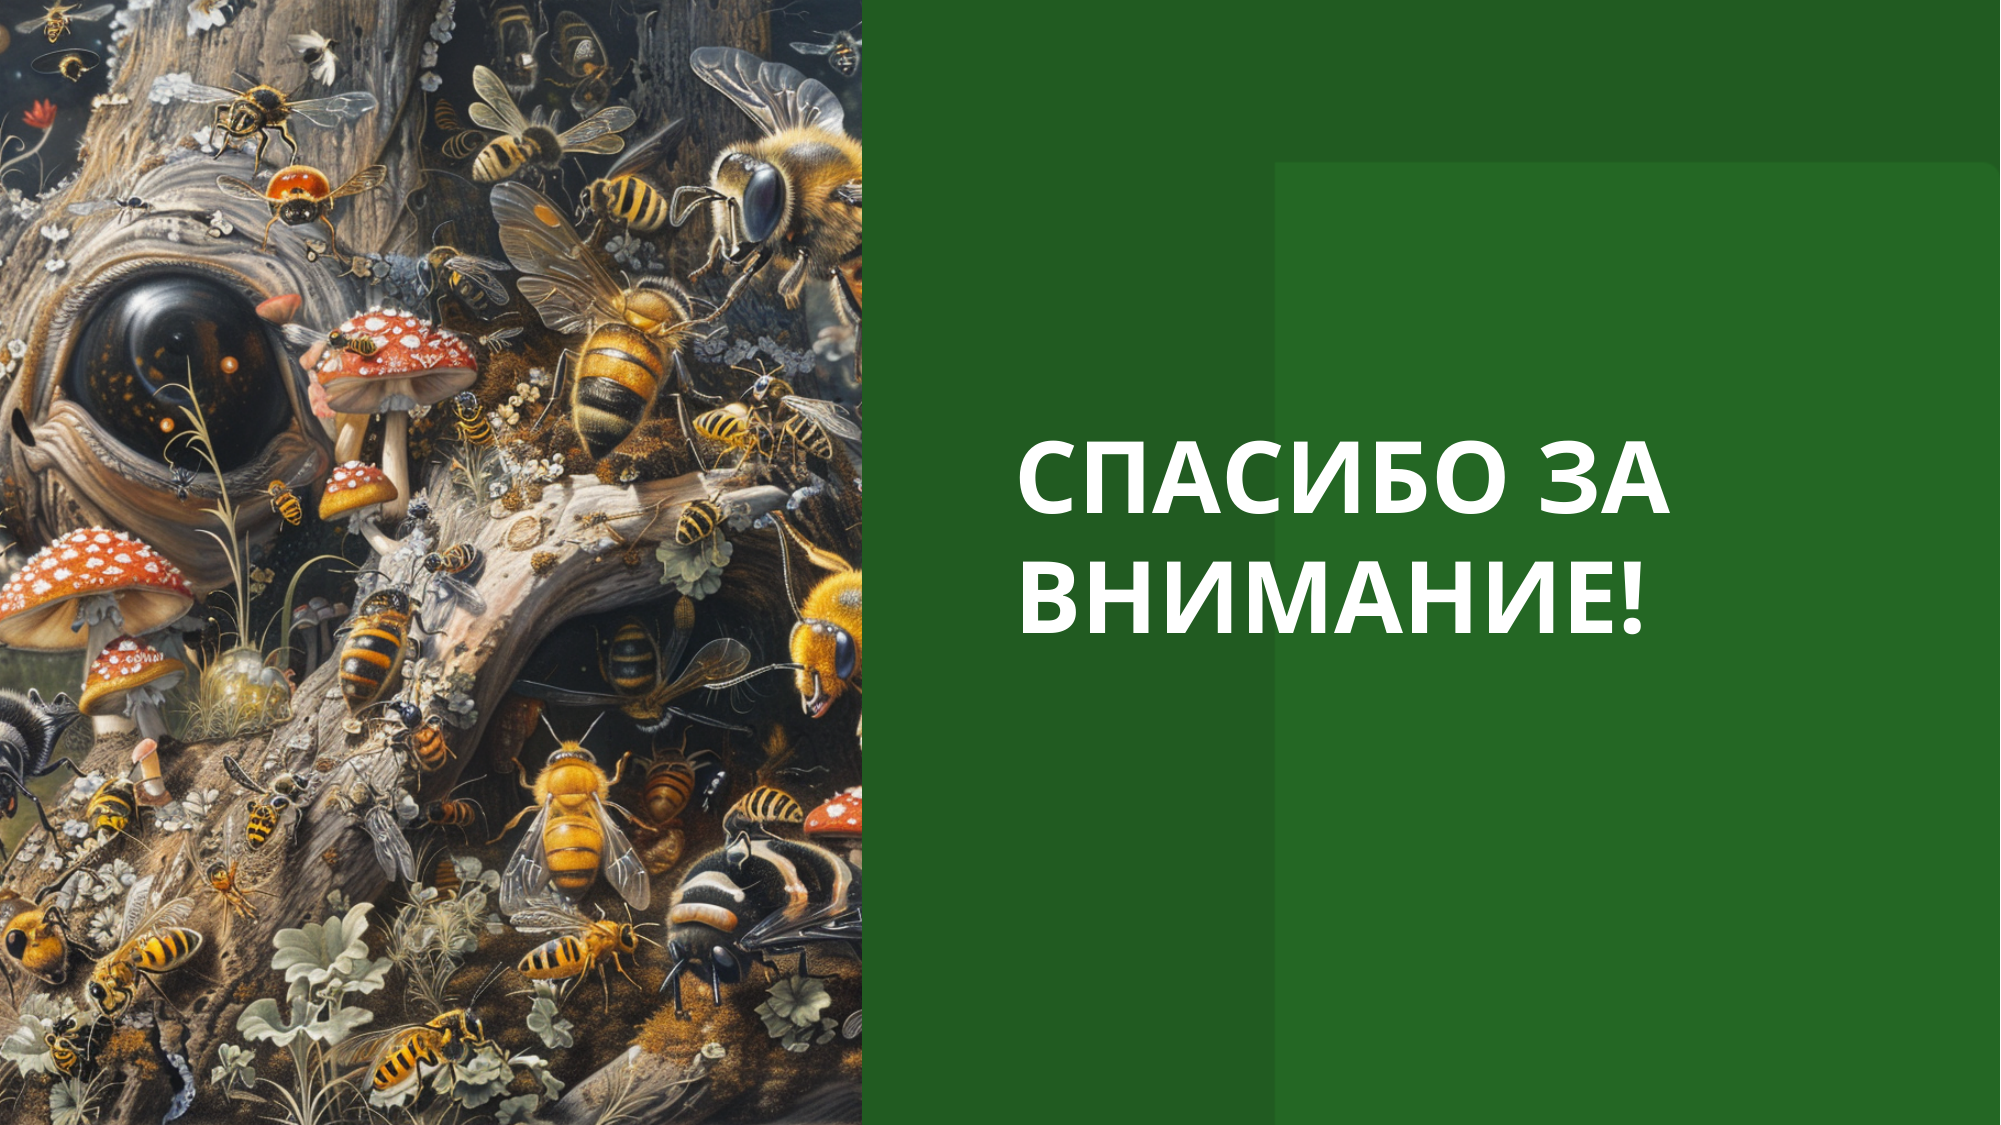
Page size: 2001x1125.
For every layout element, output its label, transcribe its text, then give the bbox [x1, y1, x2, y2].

text_box СПАСИБО ЗА ВНИМАНИЕ! [999, 406, 1904, 624]
picture [0, 0, 862, 1125]
